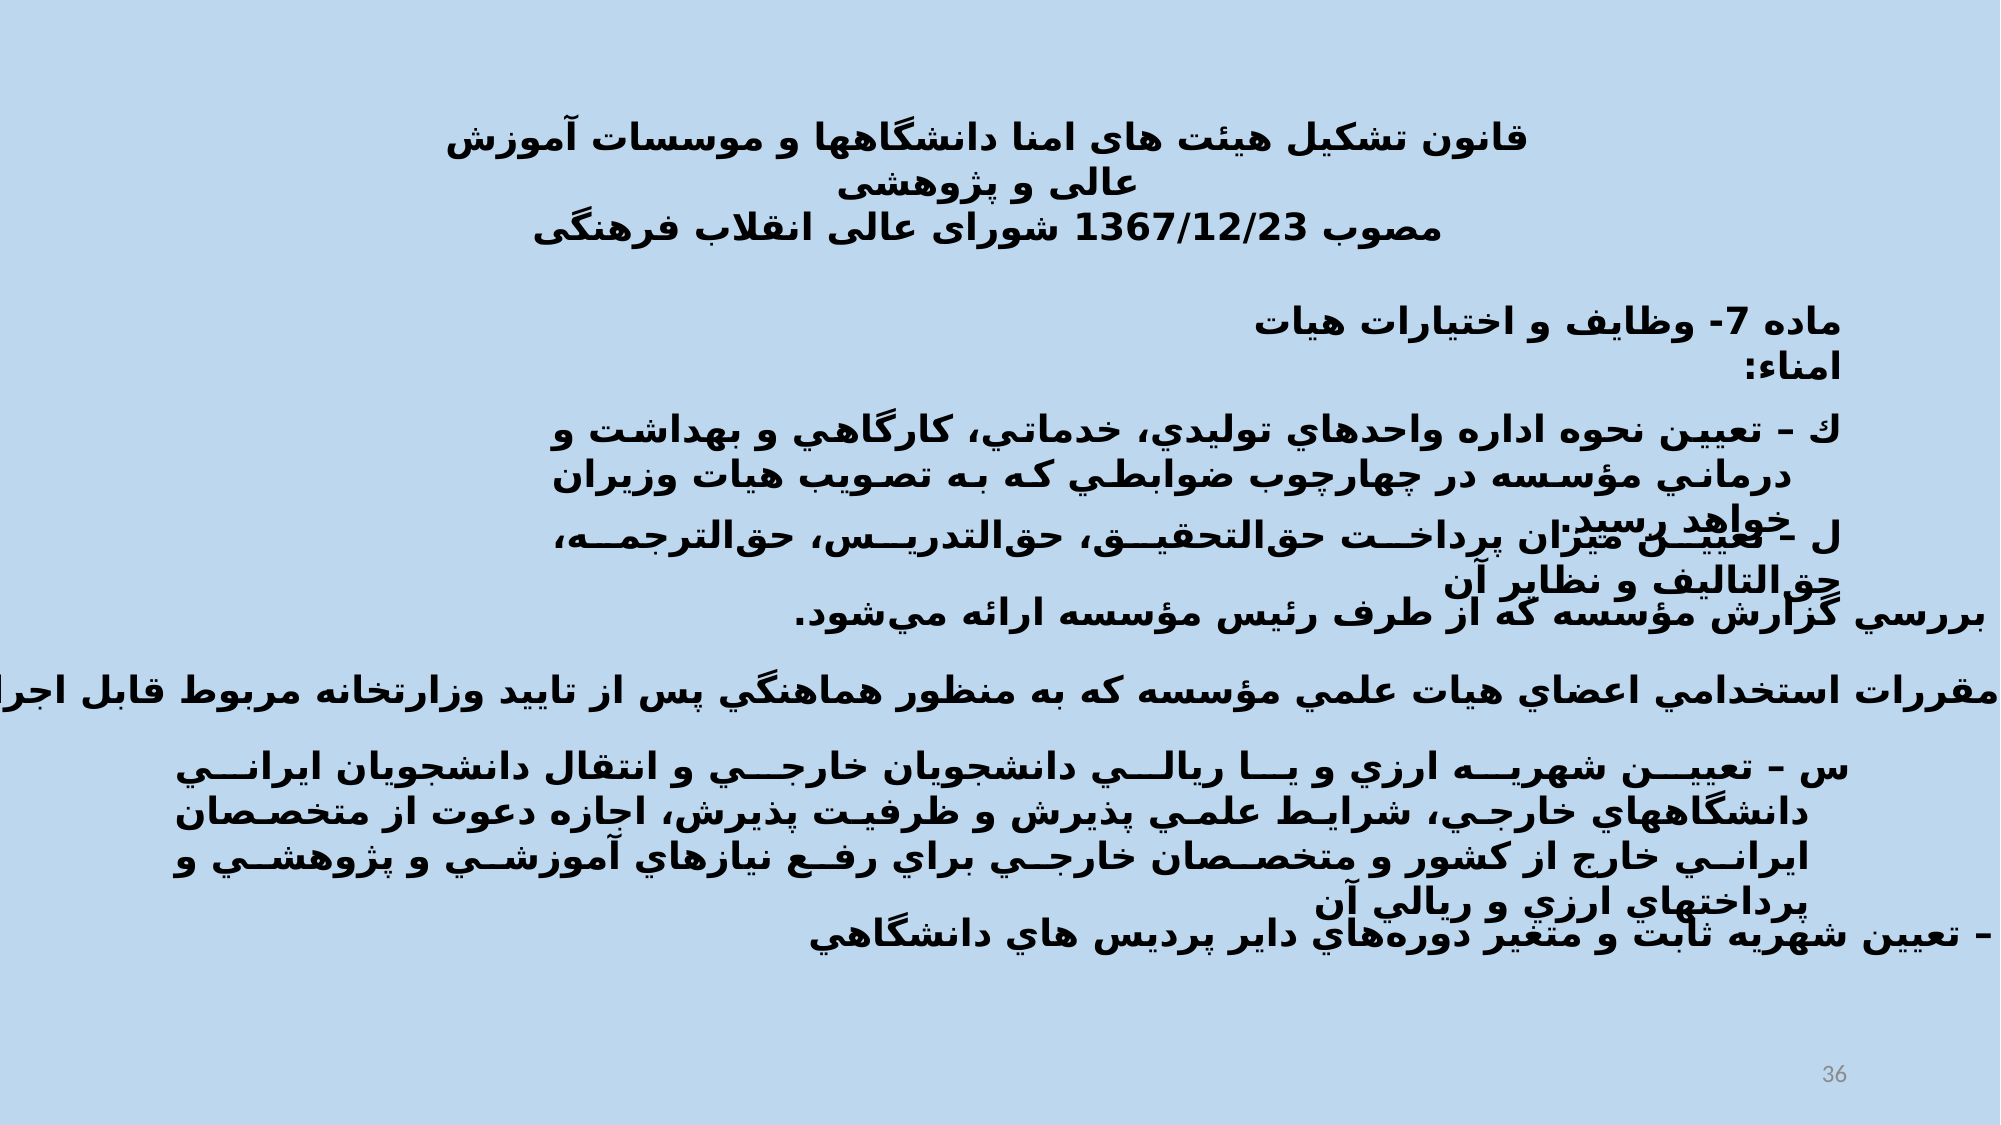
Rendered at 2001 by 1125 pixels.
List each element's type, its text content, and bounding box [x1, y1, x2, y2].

text_box قانون تشکیل هیئت های امنا دانشگاهها و موسسات آموزش عالی و پژوهشی مصوب 1367/12/23 شورای عالی انقلاب فرهنگی [383, 60, 1592, 256]
text_box ك – تعيين نحوه اداره واحدهاي توليدي، خدماتي، كارگاهي و بهداشت و درماني مؤسسه در چهارچوب ضوابطي كه به تصويب هيات وزيران خواهد رسيد. [537, 397, 1858, 503]
text_box ماده 7- وظایف و اختیارات هیات امناء: [1135, 289, 1858, 397]
text_box ل – تعيين ميزان پرداخت حق‌التحقيق، حق‌التدريس، حق‌الترجمه، حق‌التاليف و نظاير آن [537, 503, 1858, 609]
text_box س – تعيين شهريه ارزي و يا ريالي دانشجويان خارجي و انتقال دانشجويان ايراني دانشگاههاي خارجي، شرايط علمي پذيرش و ظرفيت پذيرش، اجازه دعوت از متخصصان ايراني خارج از كشور و متخصصان خارجي براي رفع نيازهاي آموزشي و پژوهشي و پرداختهاي ارزي و ريالي آن [159, 734, 1866, 930]
text_box غ – تعيين شهريه ثابت و متغير دوره‌هاي داير پرديس هاي دانشگاهي [793, 901, 2000, 962]
text_box م – بررسي گزارش مؤسسه كه از طرف رئيس مؤسسه ارائه مي‌شود. [778, 580, 2000, 641]
slide_number 36 [1412, 1042, 1863, 1103]
text_box ن – تصويب مقررات استخدامي اعضاي هيات علمي مؤسسه كه به منظور هماهنگي پس از تاييد وزارتخانه مربوط قابل اجرا خواهد بود. [0, 658, 2000, 718]
